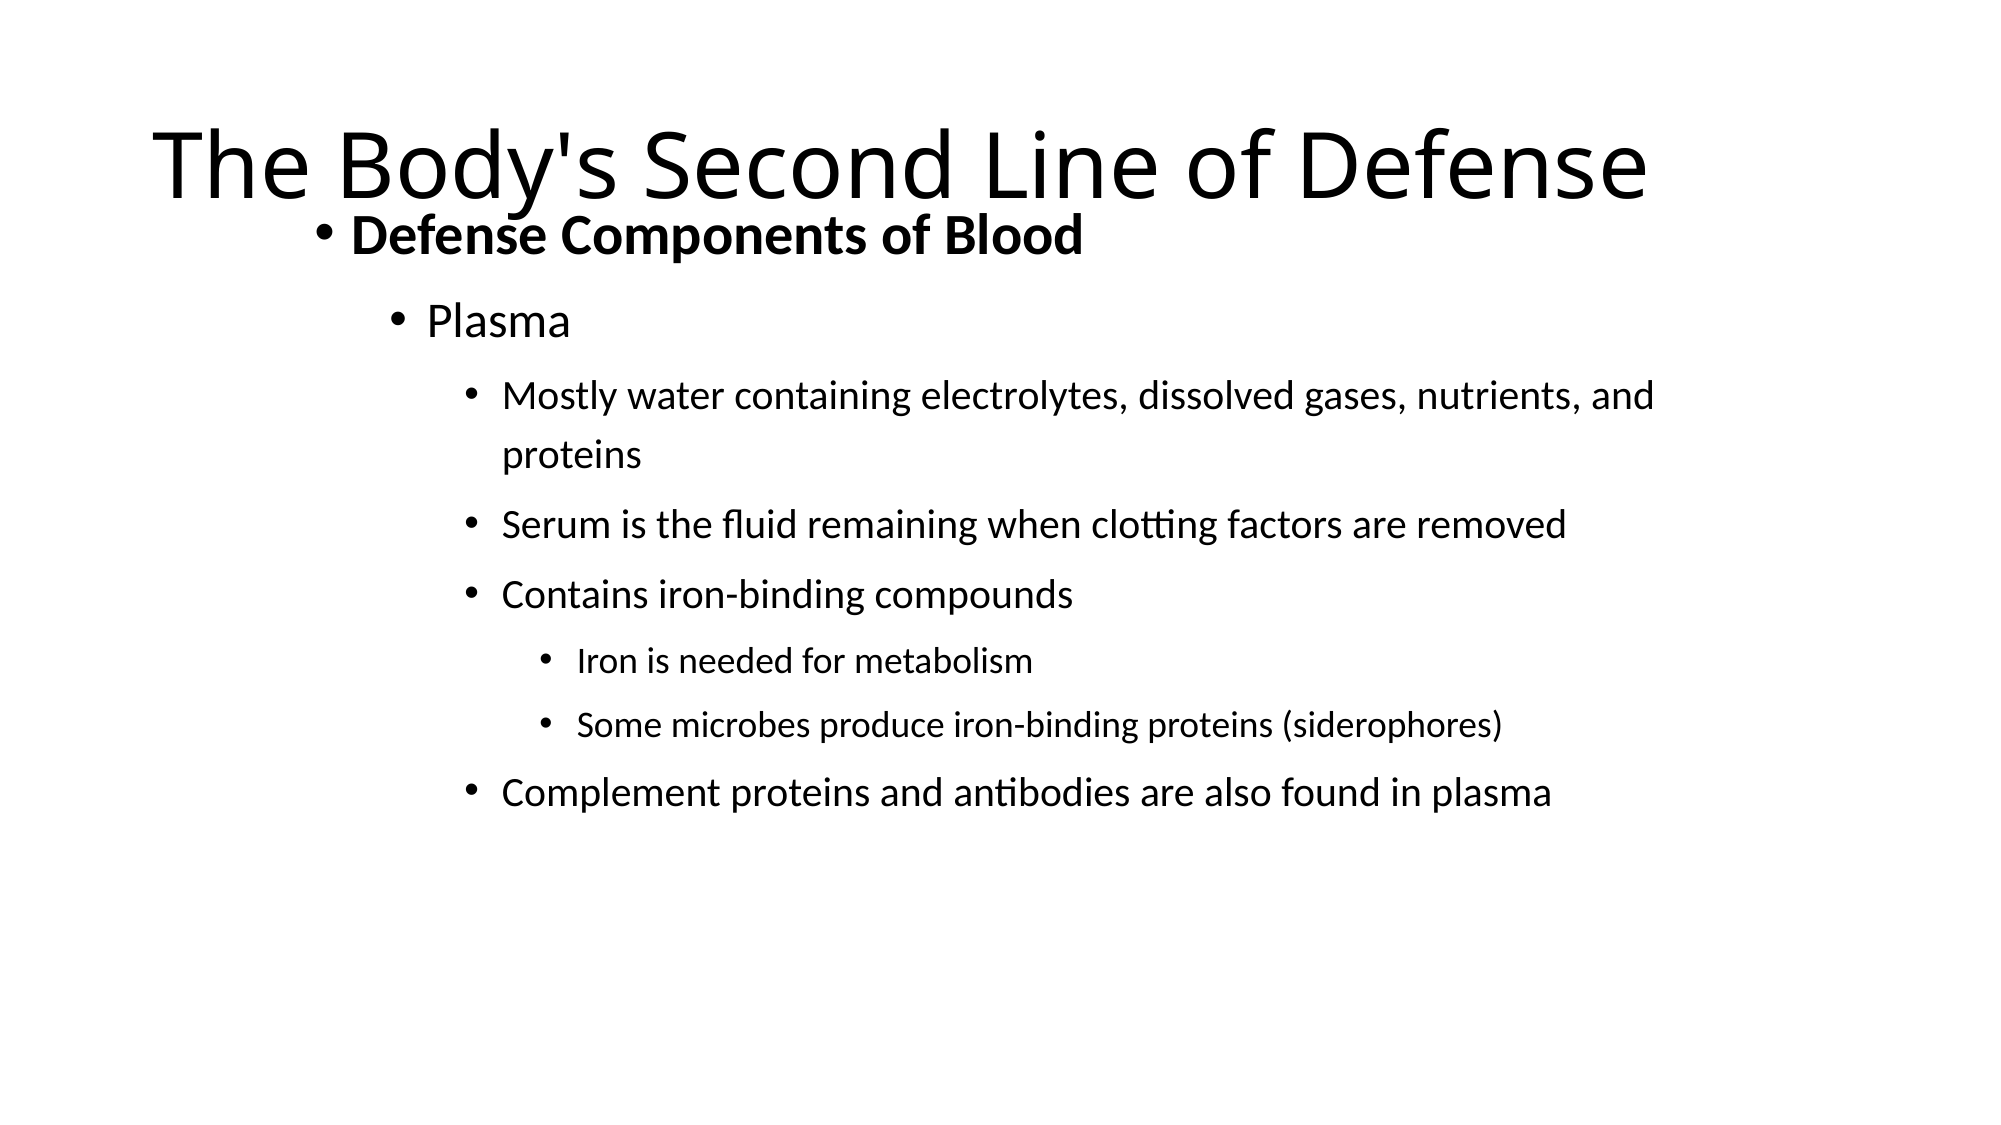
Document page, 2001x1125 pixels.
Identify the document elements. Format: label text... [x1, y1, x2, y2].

list Defense Components of Blood Plasma Mostly water containing electrolytes, dissolved gases, nutrients, and proteins Serum is the fluid remaining when clotting factors are removed Contains iron-binding compounds Iron is needed for metabolism Some microbes produce iron-binding proteins (siderophores) Complement proteins and antibodies are also found in plasma [299, 175, 1700, 1100]
title The Body's Second Line of Defense [137, 59, 1863, 278]
